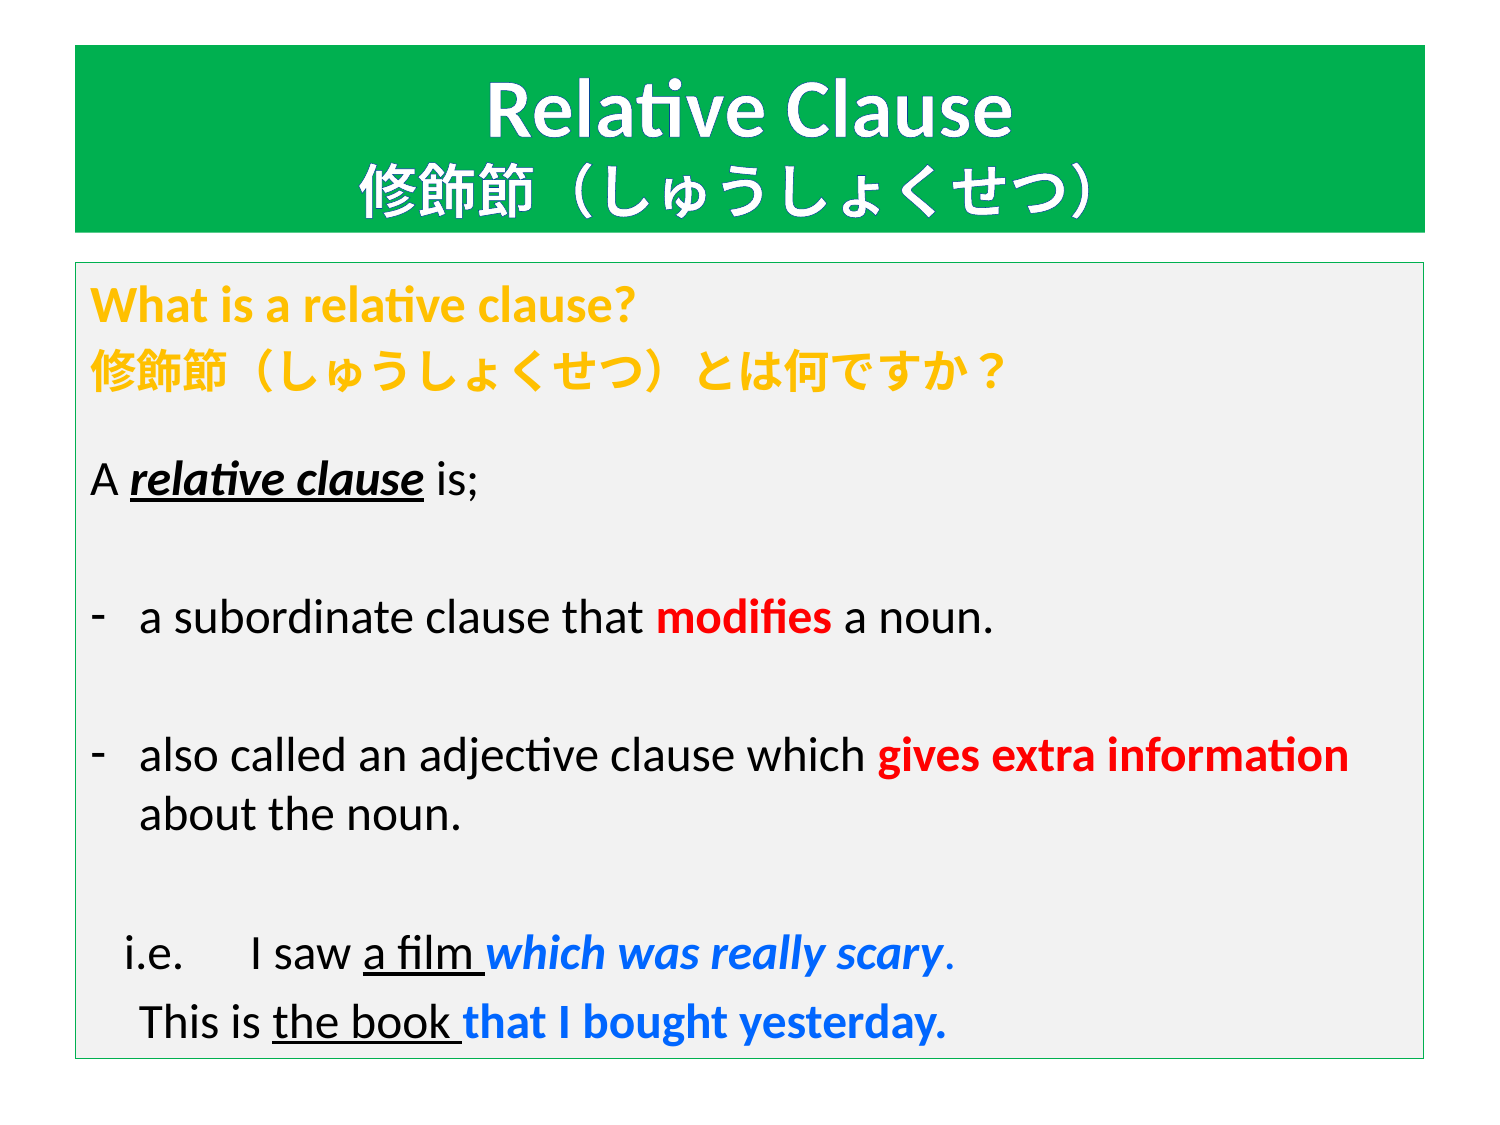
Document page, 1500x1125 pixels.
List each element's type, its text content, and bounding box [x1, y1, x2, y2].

list What is a relative clause? 修飾節（しゅうしょくせつ）とは何ですか？ A relative clause is; a subordinate clause that modifies a noun. also called an adjective clause which gives extra information about the noun. i.e. I saw a film which was really scary. This is the book that I bought yesterday. [75, 262, 1424, 1059]
title Relative Clause 修飾節（しゅうしょくせつ） [75, 45, 1425, 233]
